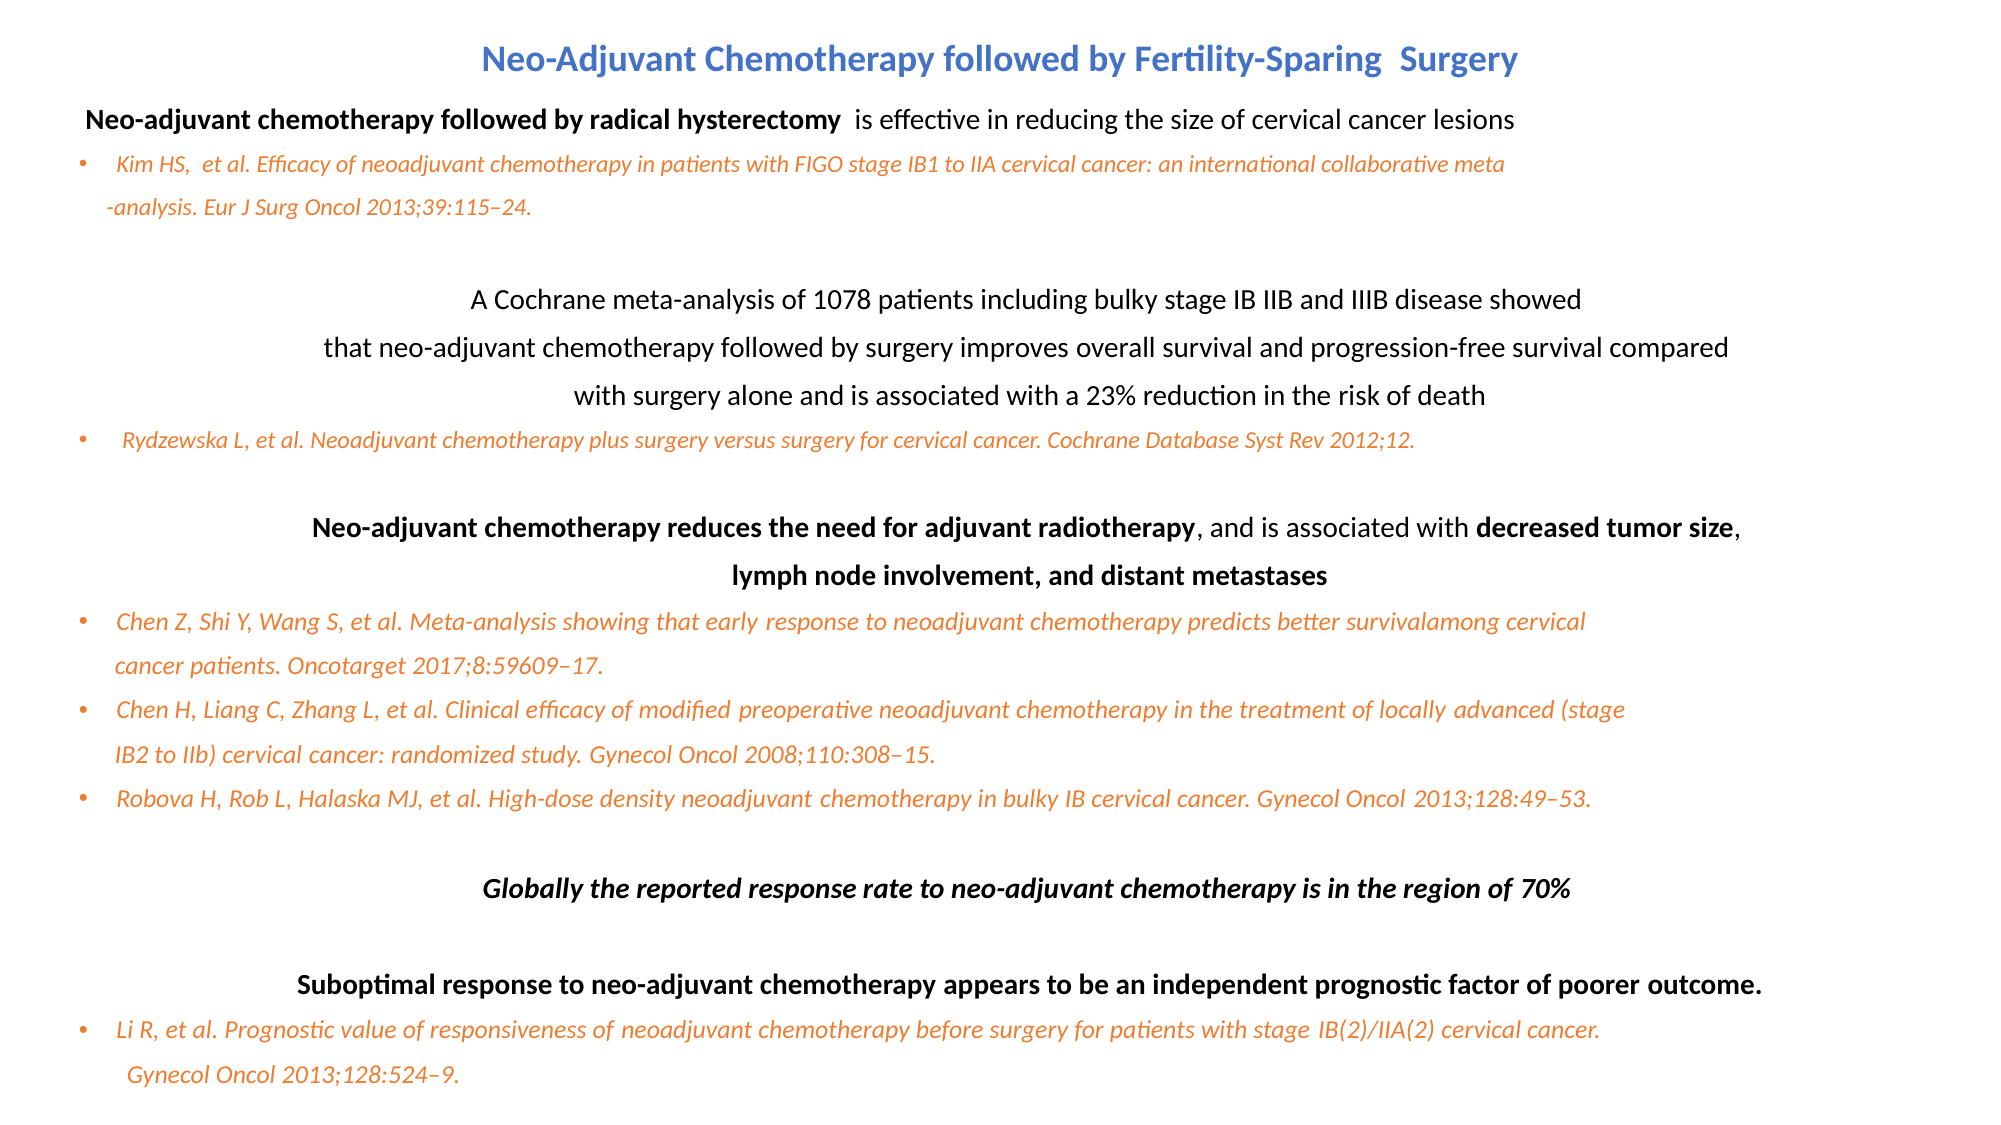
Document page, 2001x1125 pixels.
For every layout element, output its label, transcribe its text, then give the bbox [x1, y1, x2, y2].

list Νeo-adjuvant chemotherapy followed by radical hysterectomy is effective in reducing the size of cervical cancer lesions Kim HS, et al. Efficacy of neoadjuvant chemotherapy in patients with FIGO stage IB1 to IIA cervical cancer: an international collaborative meta -analysis. Eur J Surg Oncol 2013;39:115–24. A Cochrane meta-analysis of 1078 patients including bulky stage IB IIB and IIIB disease showed that neo-adjuvant chemotherapy followed by surgery improves overall survival and progression-free survival compared with surgery alone and is associated with a 23% reduction in the risk of death Rydzewska L, et al. Neoadjuvant chemotherapy plus surgery versus surgery for cervical cancer. Cochrane Database Syst Rev 2012;12. Νeo-adjuvant chemotherapy reduces the need for adjuvant radiotherapy, and is associated with decreased tumor size, lymph node involvement, and distant metastases Chen Z, Shi Y, Wang S, et al. Meta-analysis showing that early response to neoadjuvant chemotherapy predicts better survivalamong cervical cancer patients. Oncotarget 2017;8:59609–17. Chen H, Liang C, Zhang L, et al. Clinical efficacy of modified preoperative neoadjuvant chemotherapy in the treatment of locally advanced (stage IB2 to IIb) cervical cancer: randomized study. Gynecol Oncol 2008;110:308–15. Robova H, Rob L, Halaska MJ, et al. High-dose density neoadjuvant chemotherapy in bulky IB cervical cancer. Gynecol Oncol 2013;128:49–53. Globally the reported response rate to neo-adjuvant chemotherapy is in the region of 70% Suboptimal response to neo-adjuvant chemotherapy appears to be an independent prognostic factor of poorer outcome. Li R, et al. Prognostic value of responsiveness of neoadjuvant chemotherapy before surgery for patients with stage IB(2)/IIA(2) cervical cancer. Gynecol Oncol 2013;128:524–9. [63, 96, 1990, 1099]
title Neo-Adjuvant Chemotherapy followed by Fertility-Sparing Surgery [137, 26, 1863, 94]
